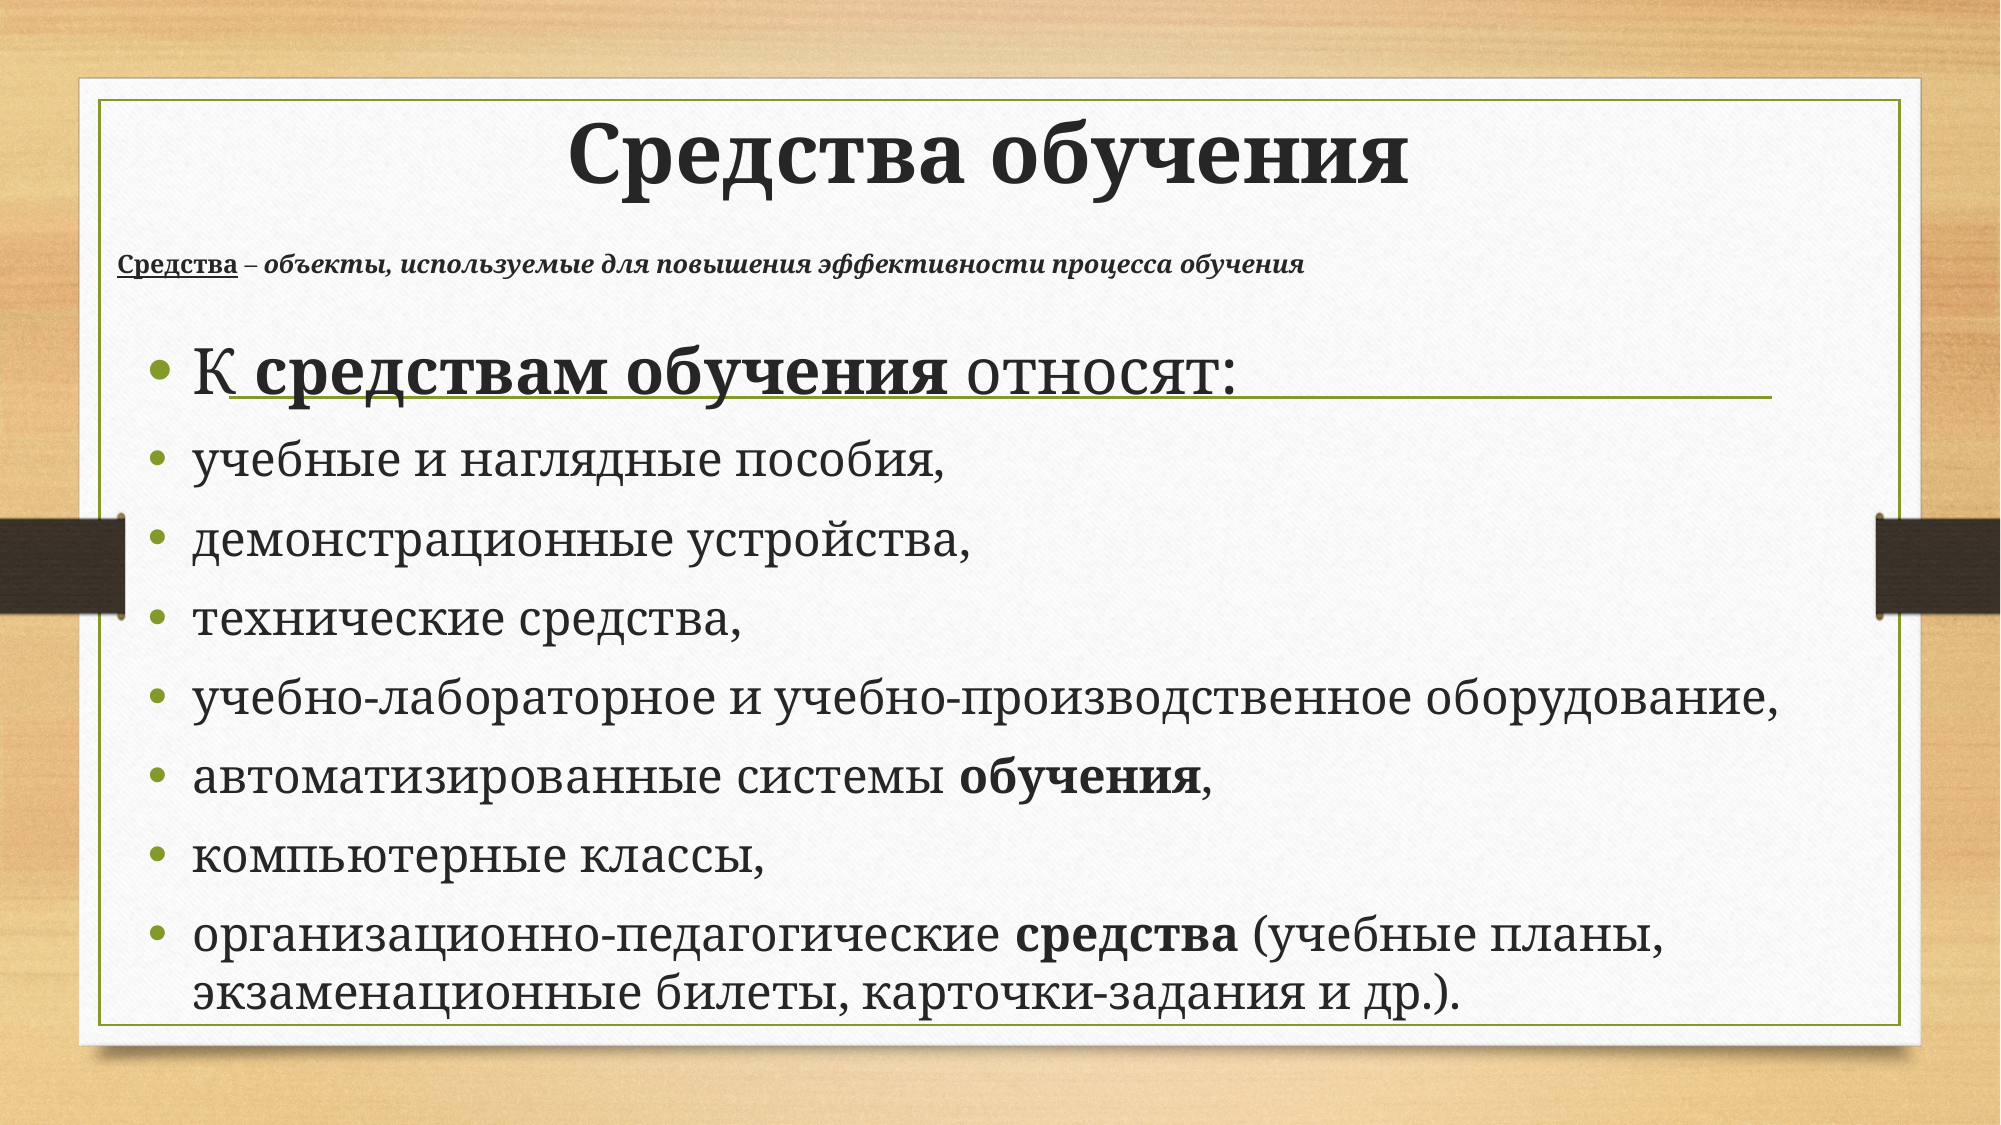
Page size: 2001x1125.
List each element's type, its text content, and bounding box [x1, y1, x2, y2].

list К средствам обучения относят: учебные и наглядные пособия, демонстрационные устройства, технические средства, учебно-лабораторное и учебно-производственное оборудование, автоматизированные системы обучения, компьютерные классы, организационно-педагогические средства (учебные планы, экзаменационные билеты, карточки-задания и др.). [132, 323, 1884, 1027]
picture [0, 0, 2001, 1125]
title Средства – объекты, используемые для повышения эффективности процесса обучения [102, 197, 1915, 348]
text_box Средства обучения [261, 103, 1715, 198]
